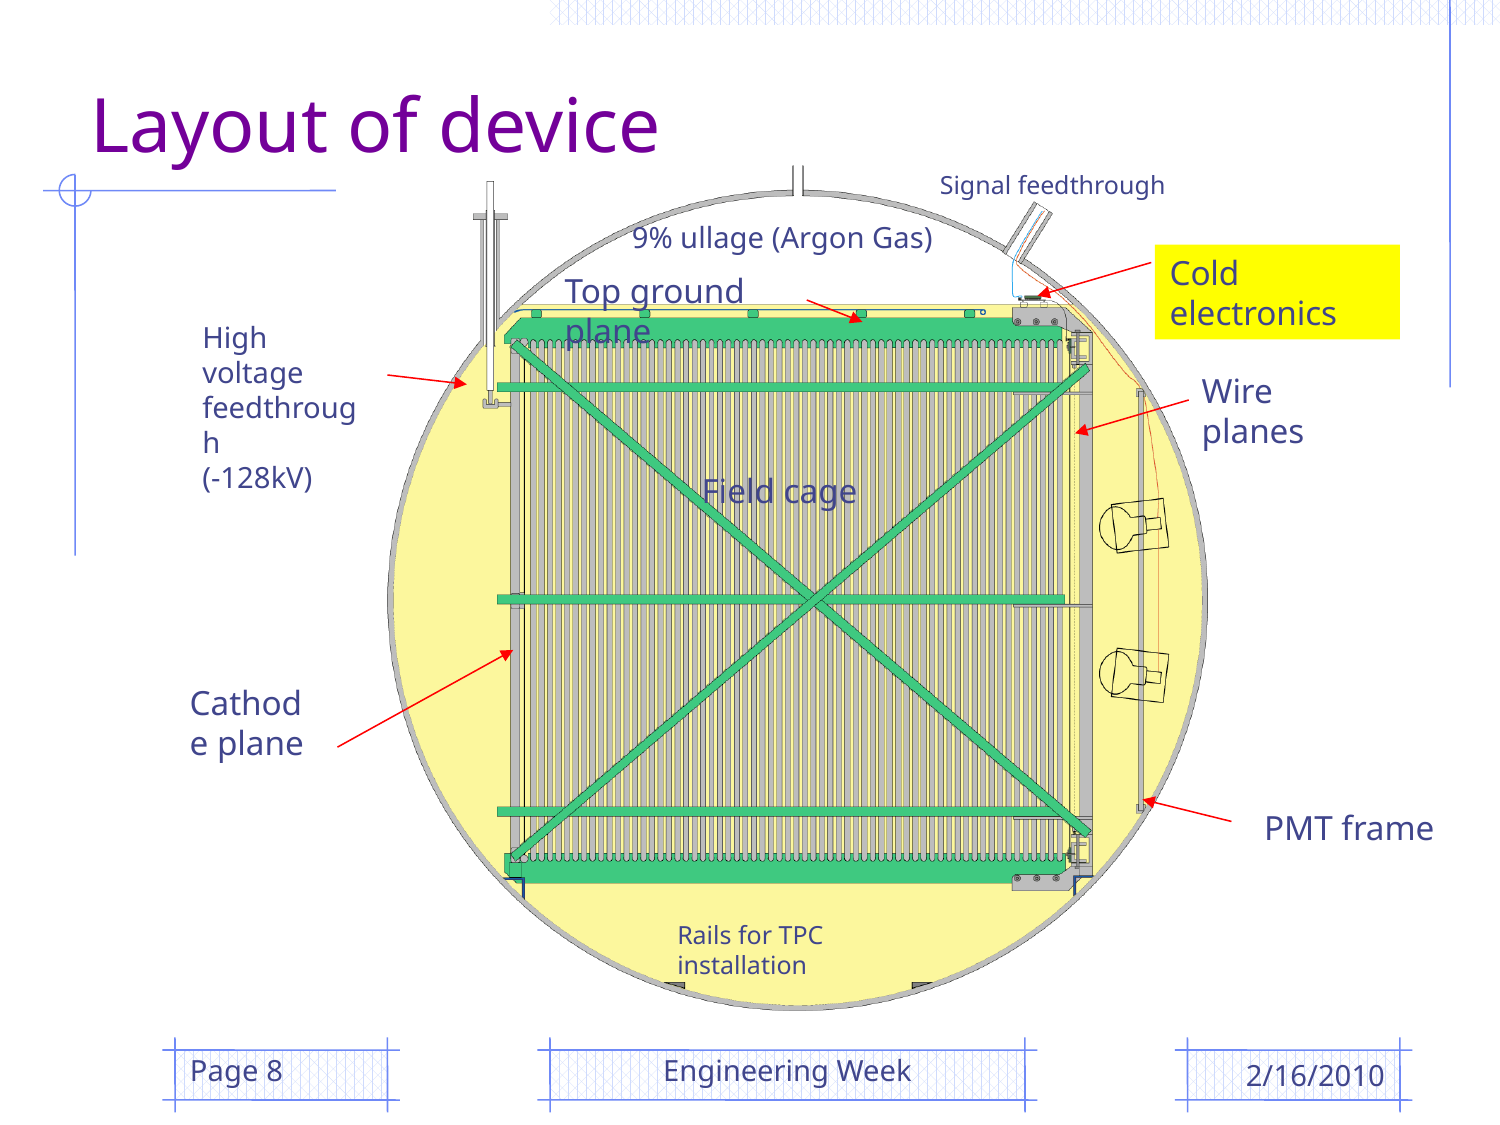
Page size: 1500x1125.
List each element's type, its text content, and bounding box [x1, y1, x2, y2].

title Layout of device [74, 49, 1413, 176]
text_box Cathode plane [174, 674, 331, 770]
footer Engineering Week [549, 1024, 1026, 1101]
text_box Cold electronics [1214, 244, 1400, 340]
picture [387, 163, 1210, 1012]
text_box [387, 374, 468, 385]
slide_number Page 8 [174, 1024, 488, 1101]
text_box Wire planes [1214, 362, 1388, 457]
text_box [1074, 399, 1189, 434]
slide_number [1087, 1024, 1401, 1101]
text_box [337, 649, 514, 748]
text_box High voltage feedthrough (-128kV) [187, 312, 382, 502]
text_box PMT frame [1249, 799, 1450, 855]
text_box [1037, 262, 1152, 296]
